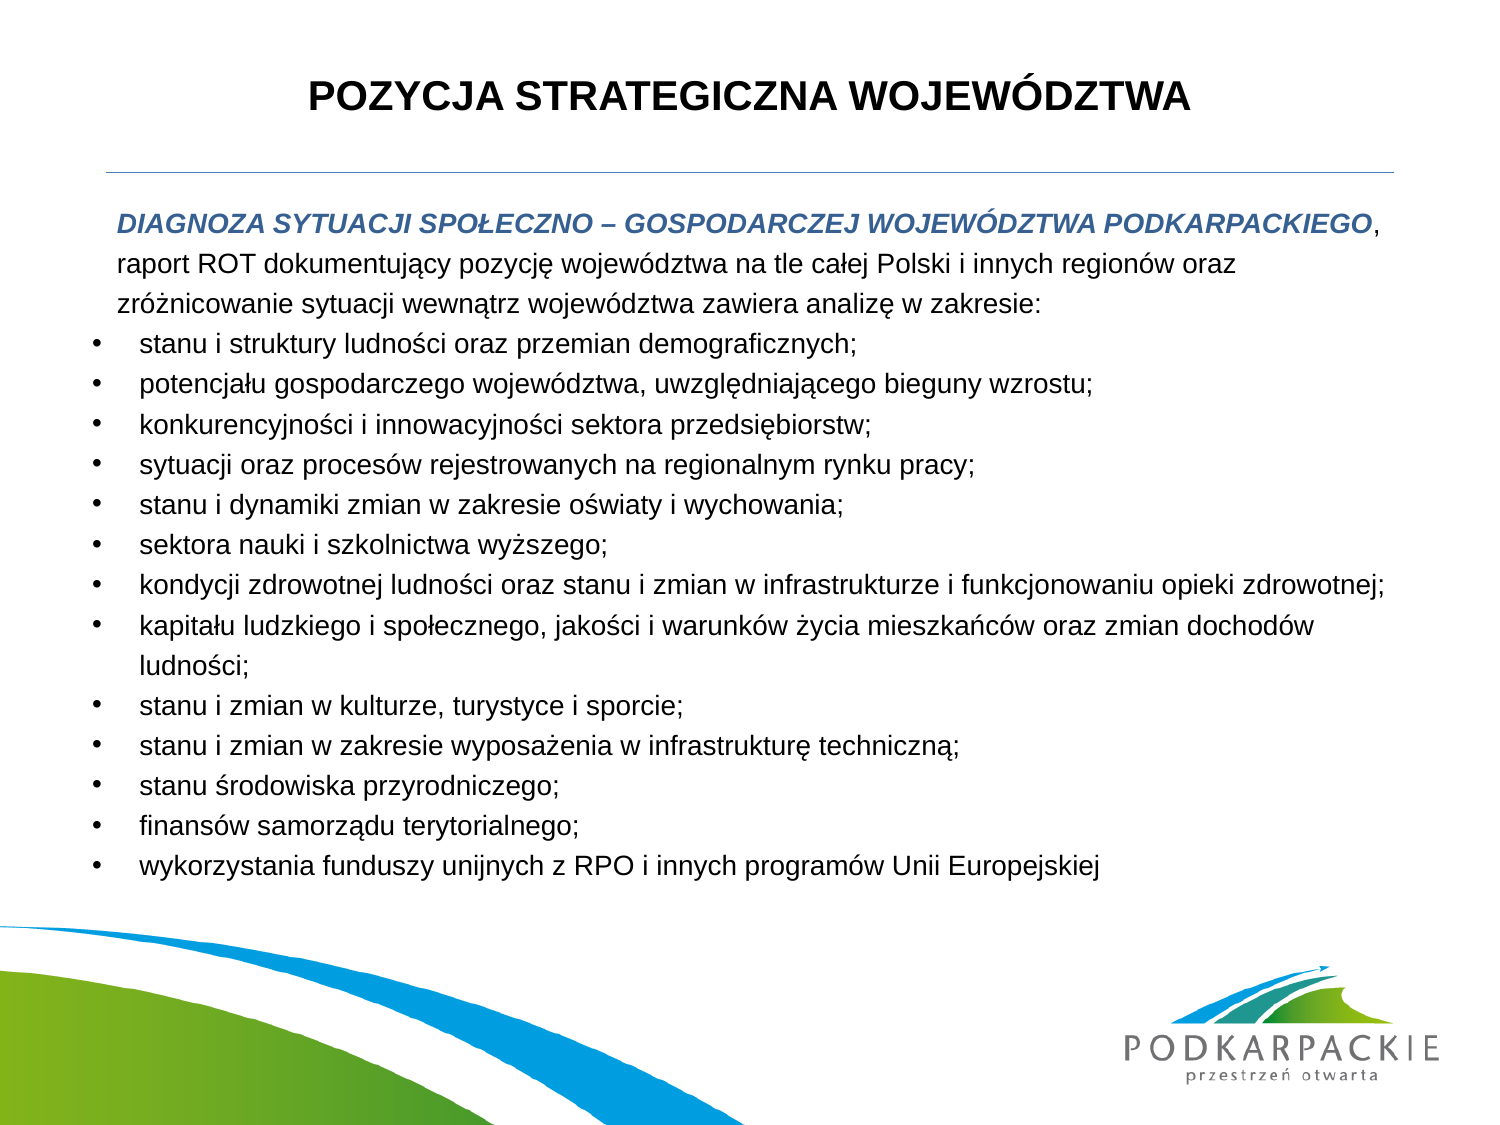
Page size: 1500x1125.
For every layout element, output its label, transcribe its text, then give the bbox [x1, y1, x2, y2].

list DIAGNOZA SYTUACJI SPOŁECZNO – GOSPODARCZEJ WOJEWÓDZTWA PODKARPACKIEGO, raport ROT dokumentujący pozycję województwa na tle całej Polski i innych regionów oraz zróżnicowanie sytuacji wewnątrz województwa zawiera analizę w zakresie: stanu i struktury ludności oraz przemian demograficznych; potencjału gospodarczego województwa, uwzględniającego bieguny wzrostu; konkurencyjności i innowacyjności sektora przedsiębiorstw; sytuacji oraz procesów rejestrowanych na regionalnym rynku pracy; stanu i dynamiki zmian w zakresie oświaty i wychowania; sektora nauki i szkolnictwa wyższego; kondycji zdrowotnej ludności oraz stanu i zmian w infrastrukturze i funkcjonowaniu opieki zdrowotnej; kapitału ludzkiego i społecznego, jakości i warunków życia mieszkańców oraz zmian dochodów ludności; stanu i zmian w kulturze, turystyce i sporcie; stanu i zmian w zakresie wyposażenia w infrastrukturę techniczną; stanu środowiska przyrodniczego; finansów samorządu terytorialnego; wykorzystania funduszy unijnych z RPO i innych programów Unii Europejskiej [77, 191, 1428, 934]
title POZYCJA STRATEGICZNA WOJEWÓDZTWA [75, 0, 1425, 188]
picture [0, 0, 1500, 1125]
